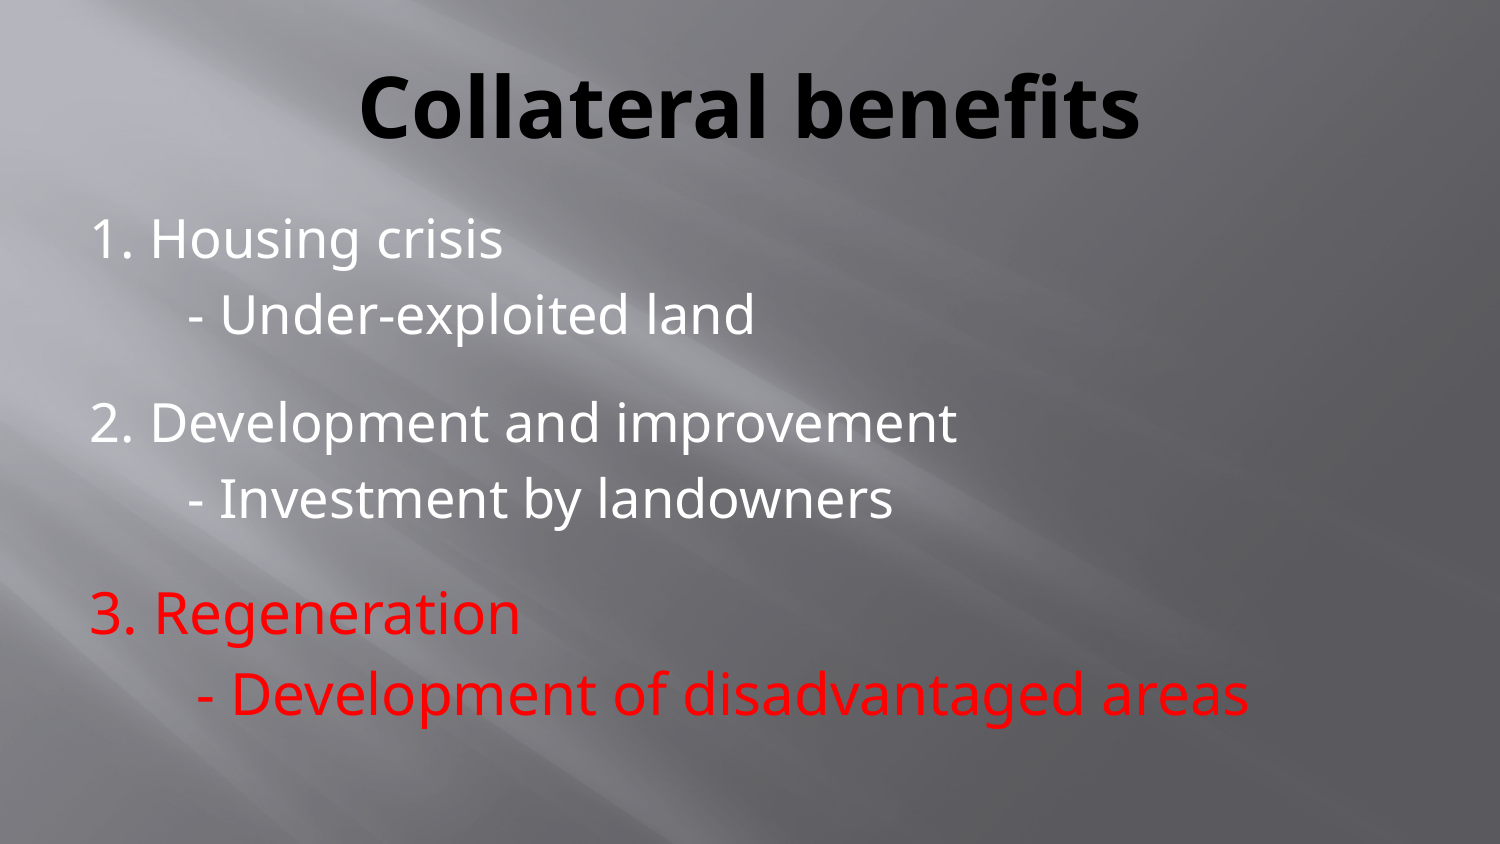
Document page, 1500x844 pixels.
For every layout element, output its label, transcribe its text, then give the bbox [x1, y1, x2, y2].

title Collateral benefits [75, 33, 1425, 175]
list 1. Housing crisis - Under-exploited land 2. Development and improvement - Investment by landowners 3. Regeneration - Development of disadvantaged areas [75, 196, 1425, 777]
